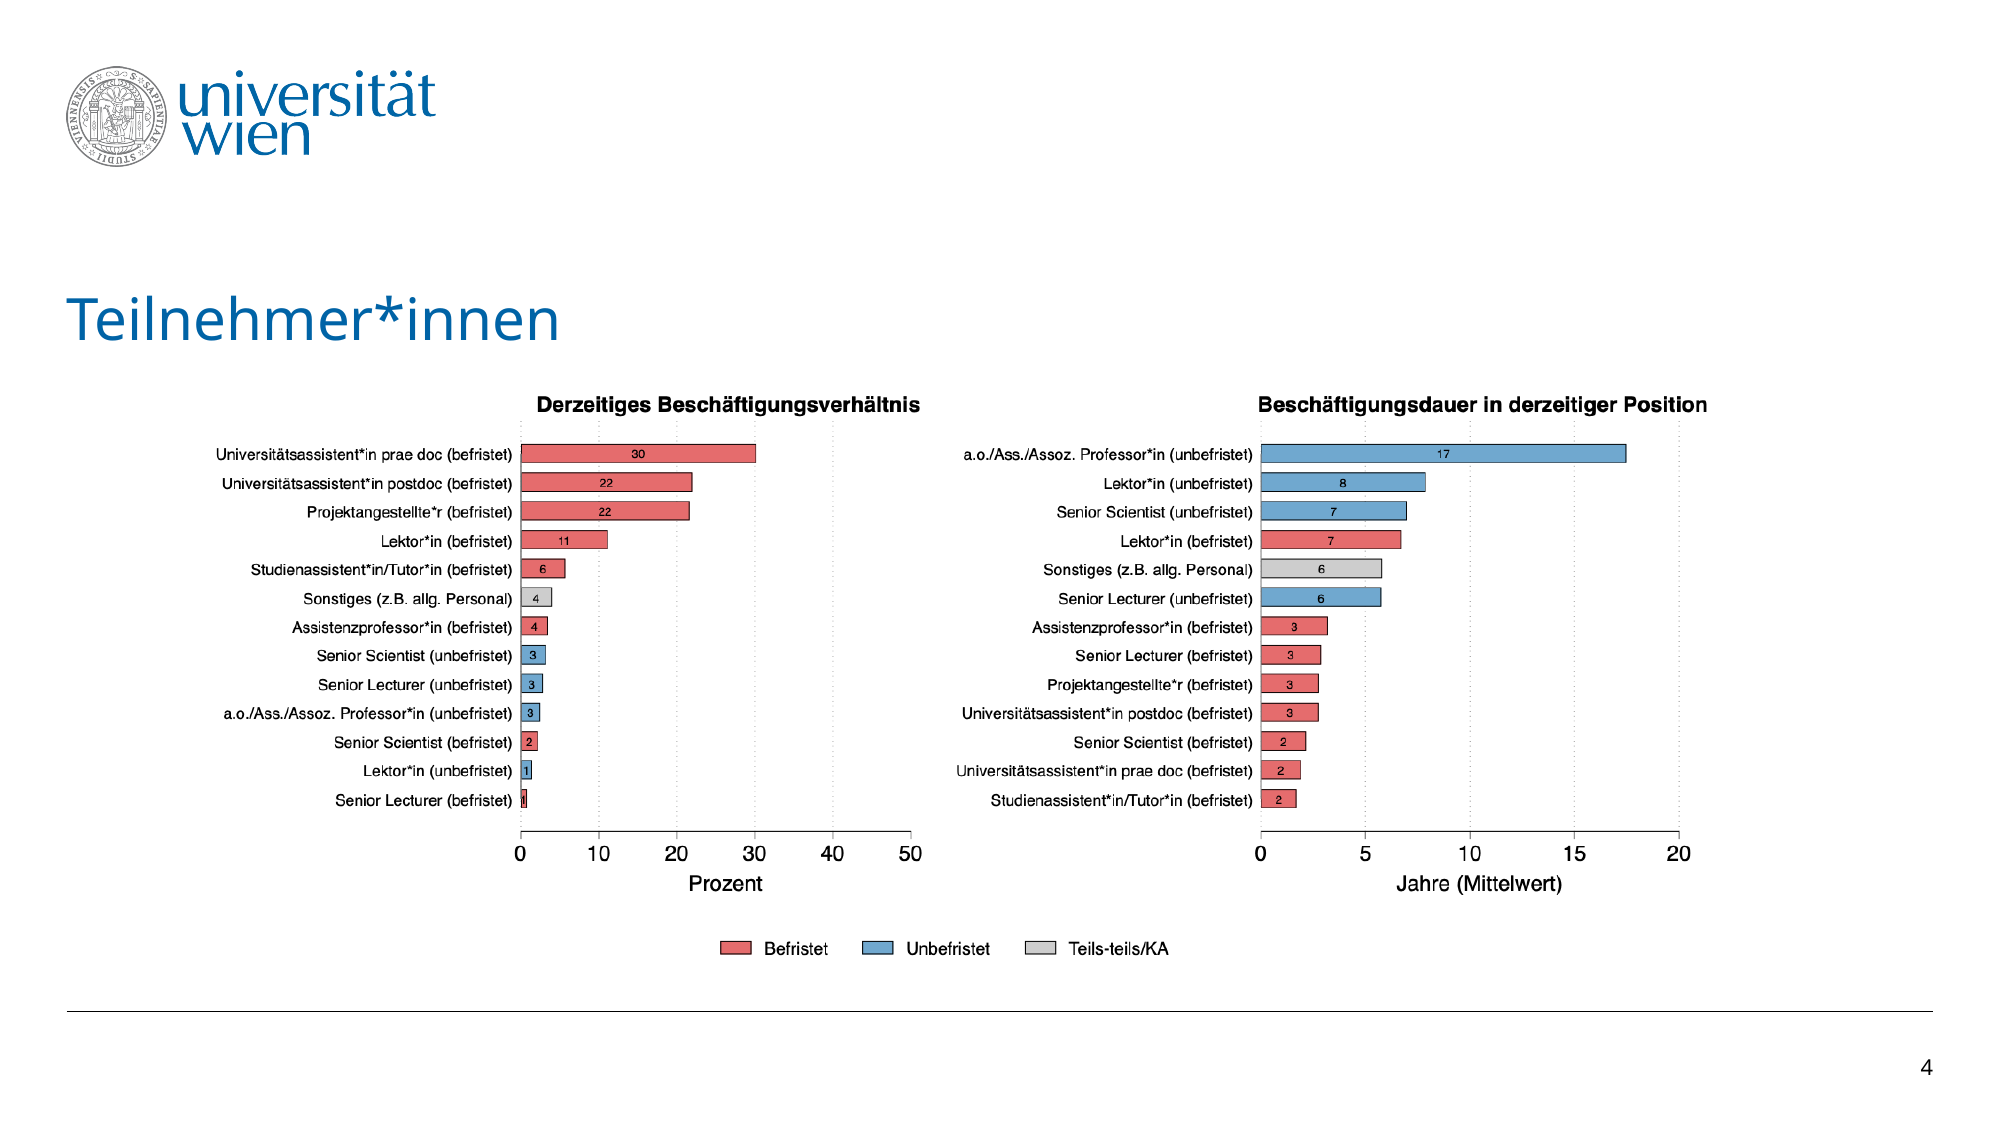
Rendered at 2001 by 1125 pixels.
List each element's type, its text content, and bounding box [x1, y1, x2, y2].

title Teilnehmer*innen [66, 218, 1467, 354]
picture [66, 66, 436, 167]
picture [163, 361, 1728, 986]
slide_number 4 [1797, 1053, 1933, 1114]
